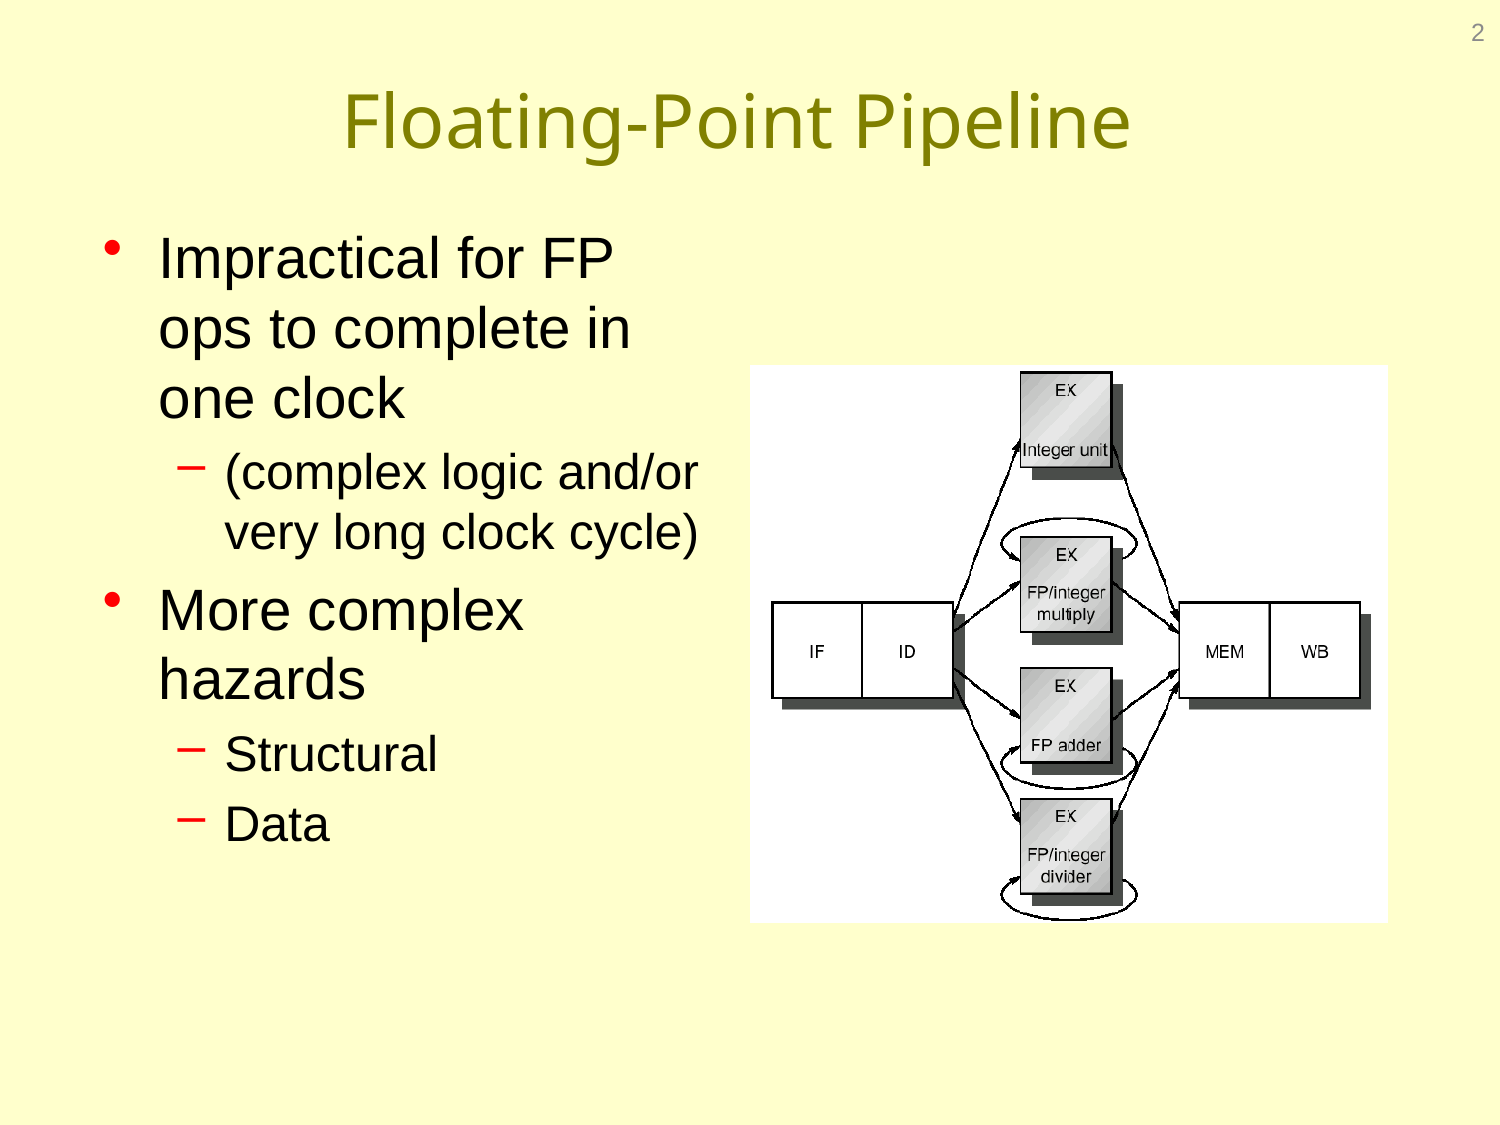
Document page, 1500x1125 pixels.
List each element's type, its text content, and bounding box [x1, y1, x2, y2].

slide_number 2 [1149, 1, 1500, 61]
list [749, 365, 1388, 923]
list Impractical for FP ops to complete in one clock (complex logic and/or very long clock cycle) More complex hazards Structural Data [87, 212, 726, 1076]
title Floating-Point Pipeline [87, 24, 1388, 213]
